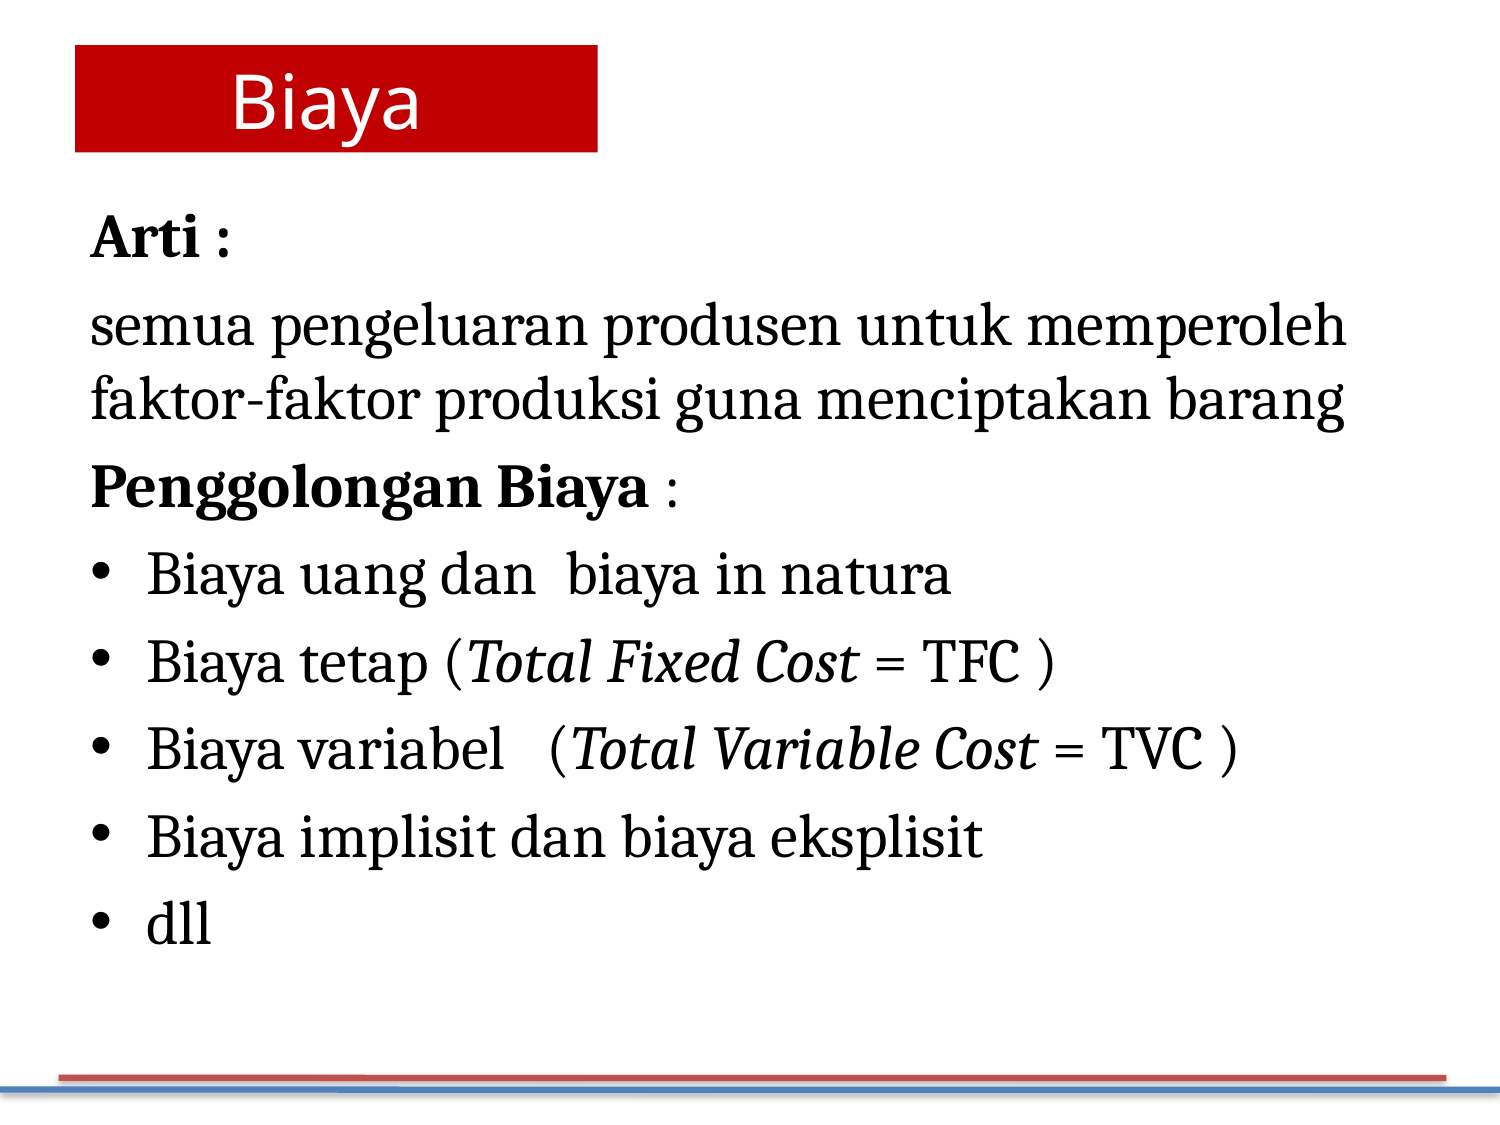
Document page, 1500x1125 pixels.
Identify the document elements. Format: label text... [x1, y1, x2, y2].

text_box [0, 1077, 1500, 1091]
title Biaya [75, 45, 598, 153]
list Arti : semua pengeluaran produsen untuk memperoleh faktor-faktor produksi guna menciptakan barang Penggolongan Biaya : Biaya uang dan biaya in natura Biaya tetap (Total Fixed Cost = TFC ) Biaya variabel (Total Variable Cost = TVC ) Biaya implisit dan biaya eksplisit dll [75, 187, 1425, 1005]
